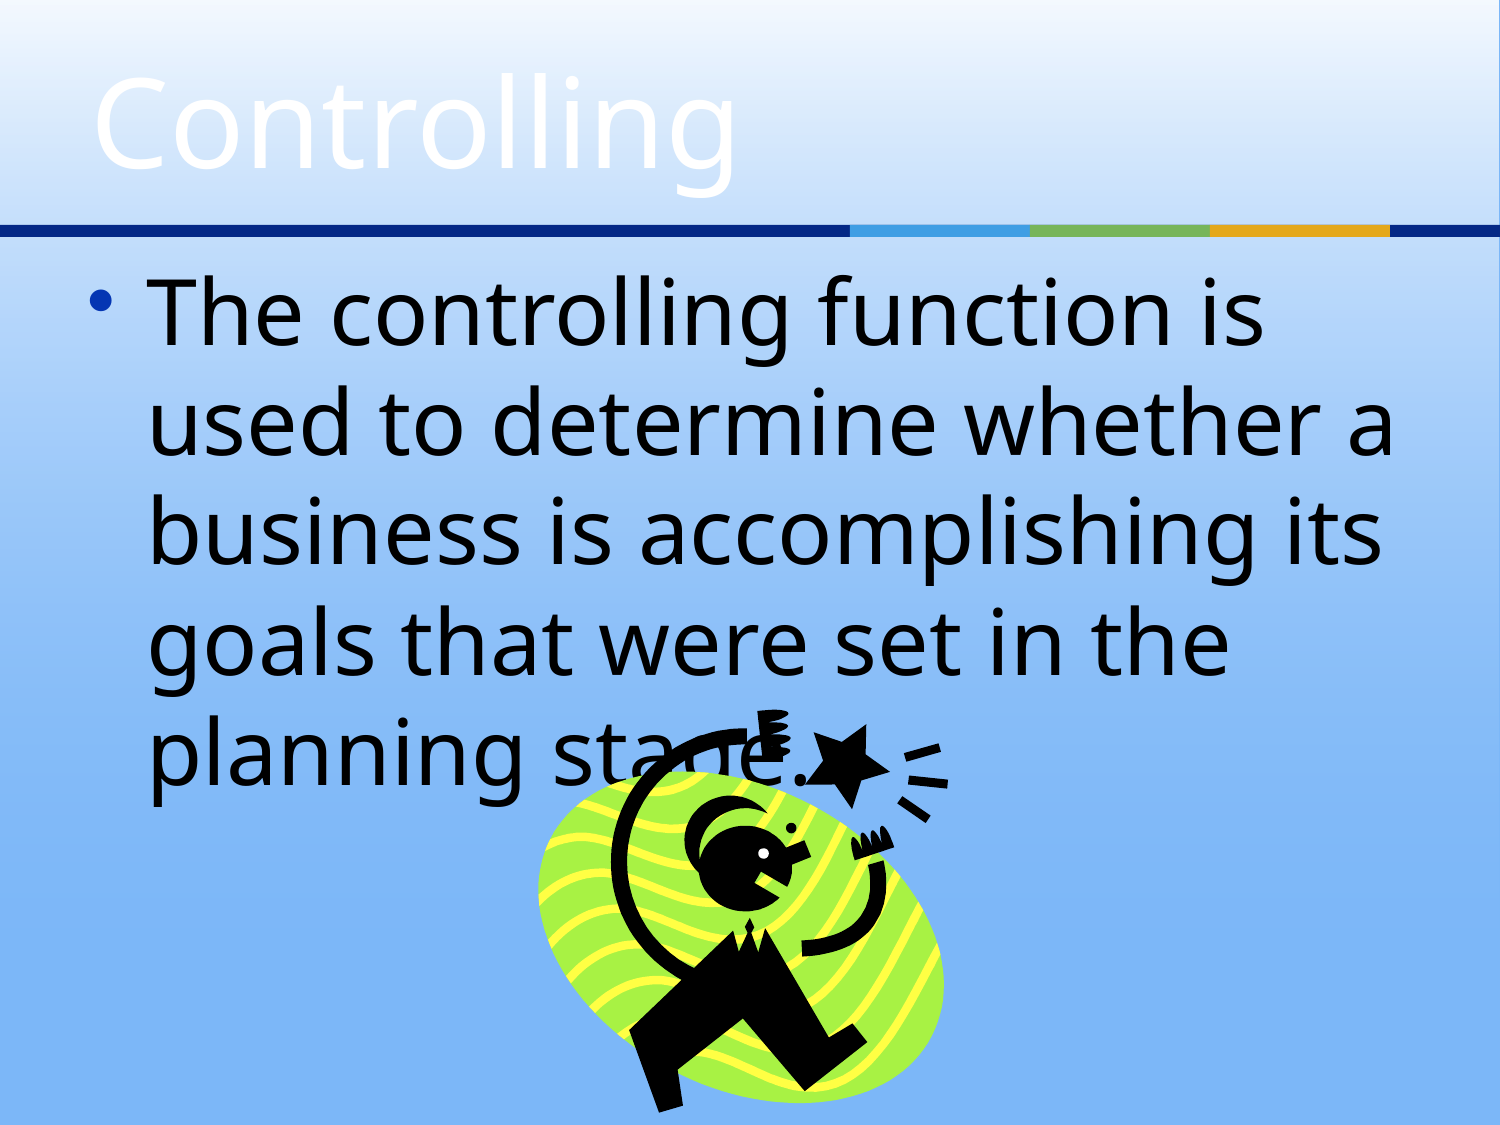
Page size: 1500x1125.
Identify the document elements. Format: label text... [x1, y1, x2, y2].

list The controlling function is used to determine whether a business is accomplishing its goals that were set in the planning stage. [75, 246, 1425, 1005]
title Controlling [75, 24, 1425, 213]
picture [511, 708, 971, 1125]
